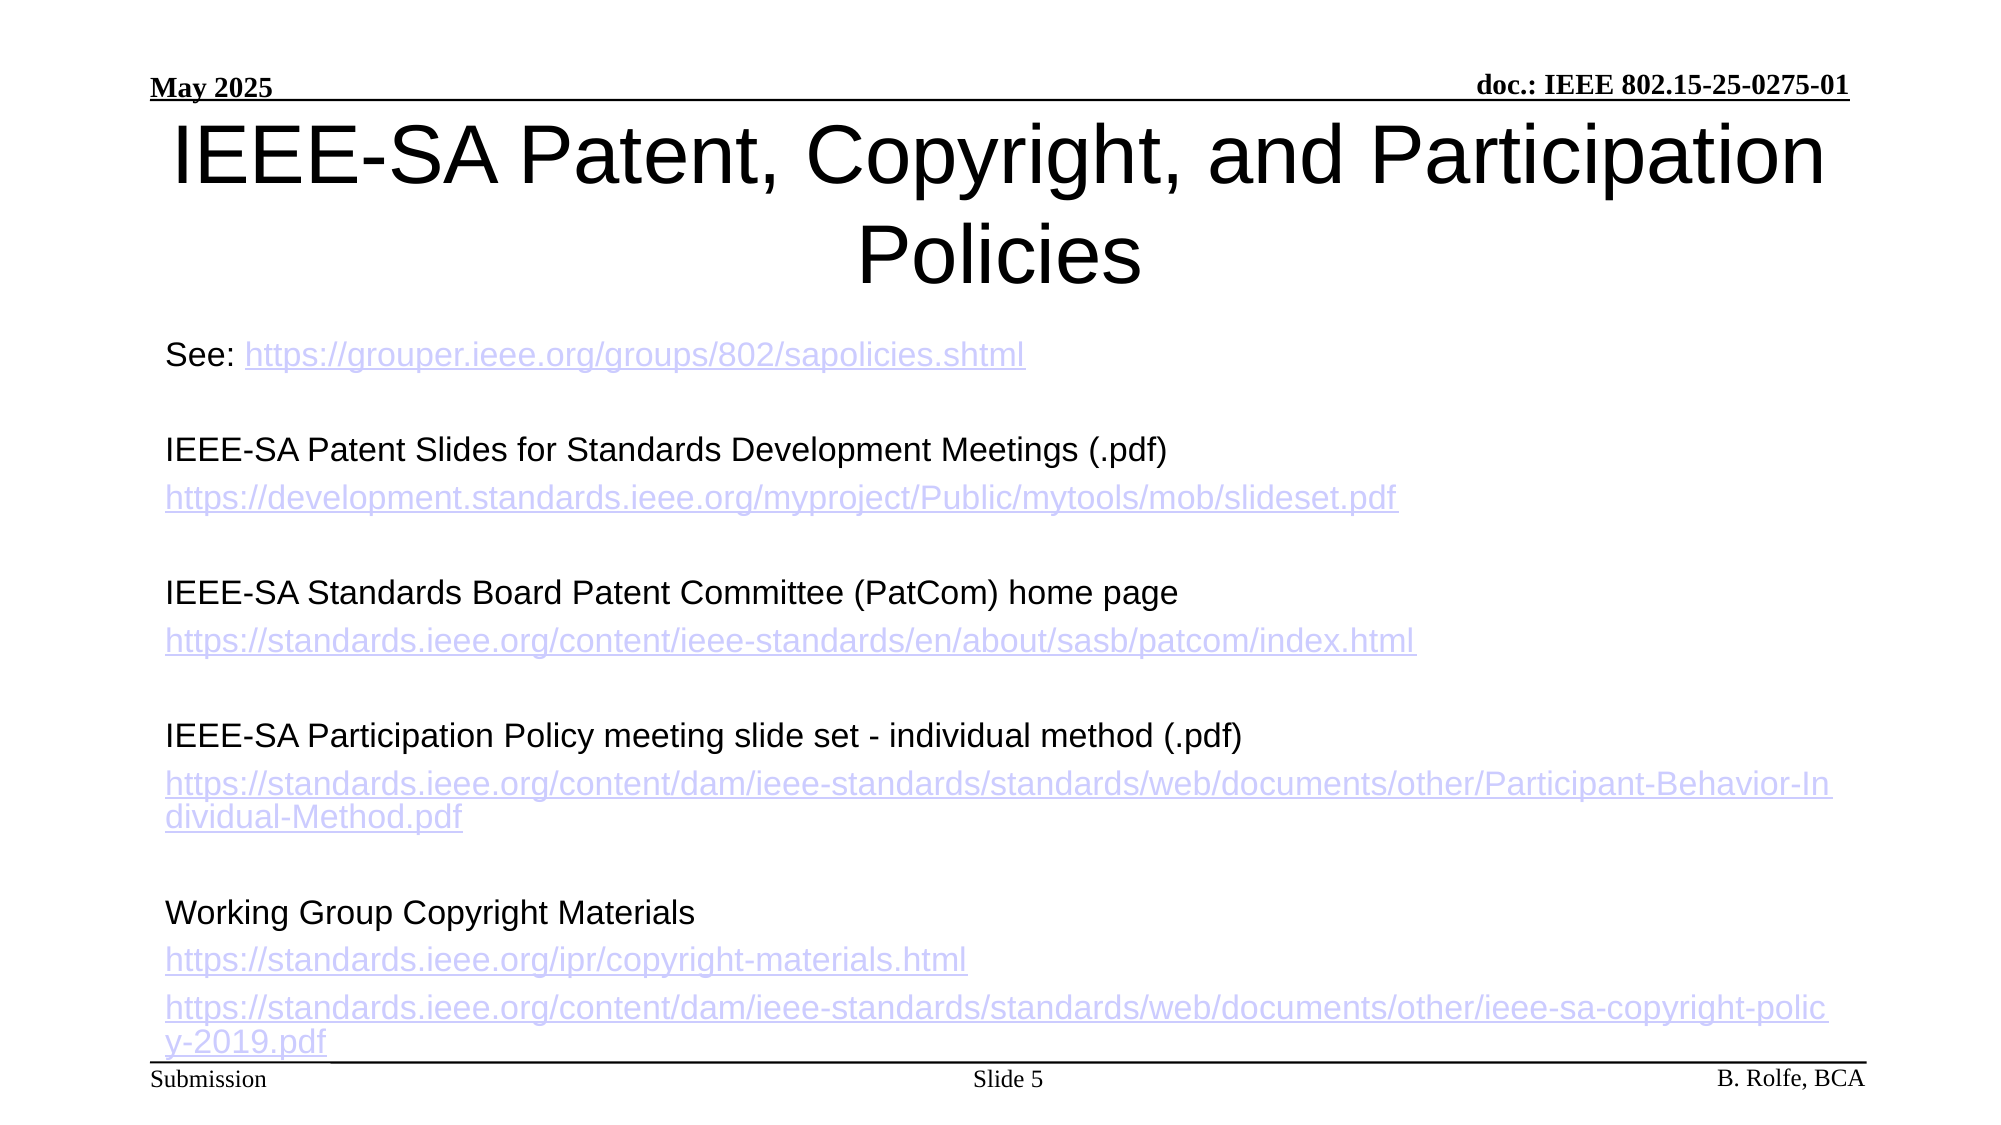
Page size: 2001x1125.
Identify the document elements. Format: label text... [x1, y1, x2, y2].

slide_number Slide 5 [964, 1062, 1053, 1093]
list See: https://grouper.ieee.org/groups/802/sapolicies.shtml IEEE-SA Patent Slides for Standards Development Meetings (.pdf) https://development.standards.ieee.org/myproject/Public/mytools/mob/slideset.pdf IEEE-SA Standards Board Patent Committee (PatCom) home page https://standards.ieee.org/content/ieee-standards/en/about/sasb/patcom/index.html IEEE-SA Participation Policy meeting slide set - individual method (.pdf) https://standards.ieee.org/content/dam/ieee-standards/standards/web/documents/other/Participant-Behavior-Individual-Method.pdf Working Group Copyright Materials https://standards.ieee.org/ipr/copyright-materials.html https://standards.ieee.org/content/dam/ieee-standards/standards/web/documents/other/ieee-sa-copyright-policy-2019.pdf [150, 324, 1850, 1000]
title IEEE-SA Patent, Copyright, and Participation Policies [150, 112, 1850, 288]
